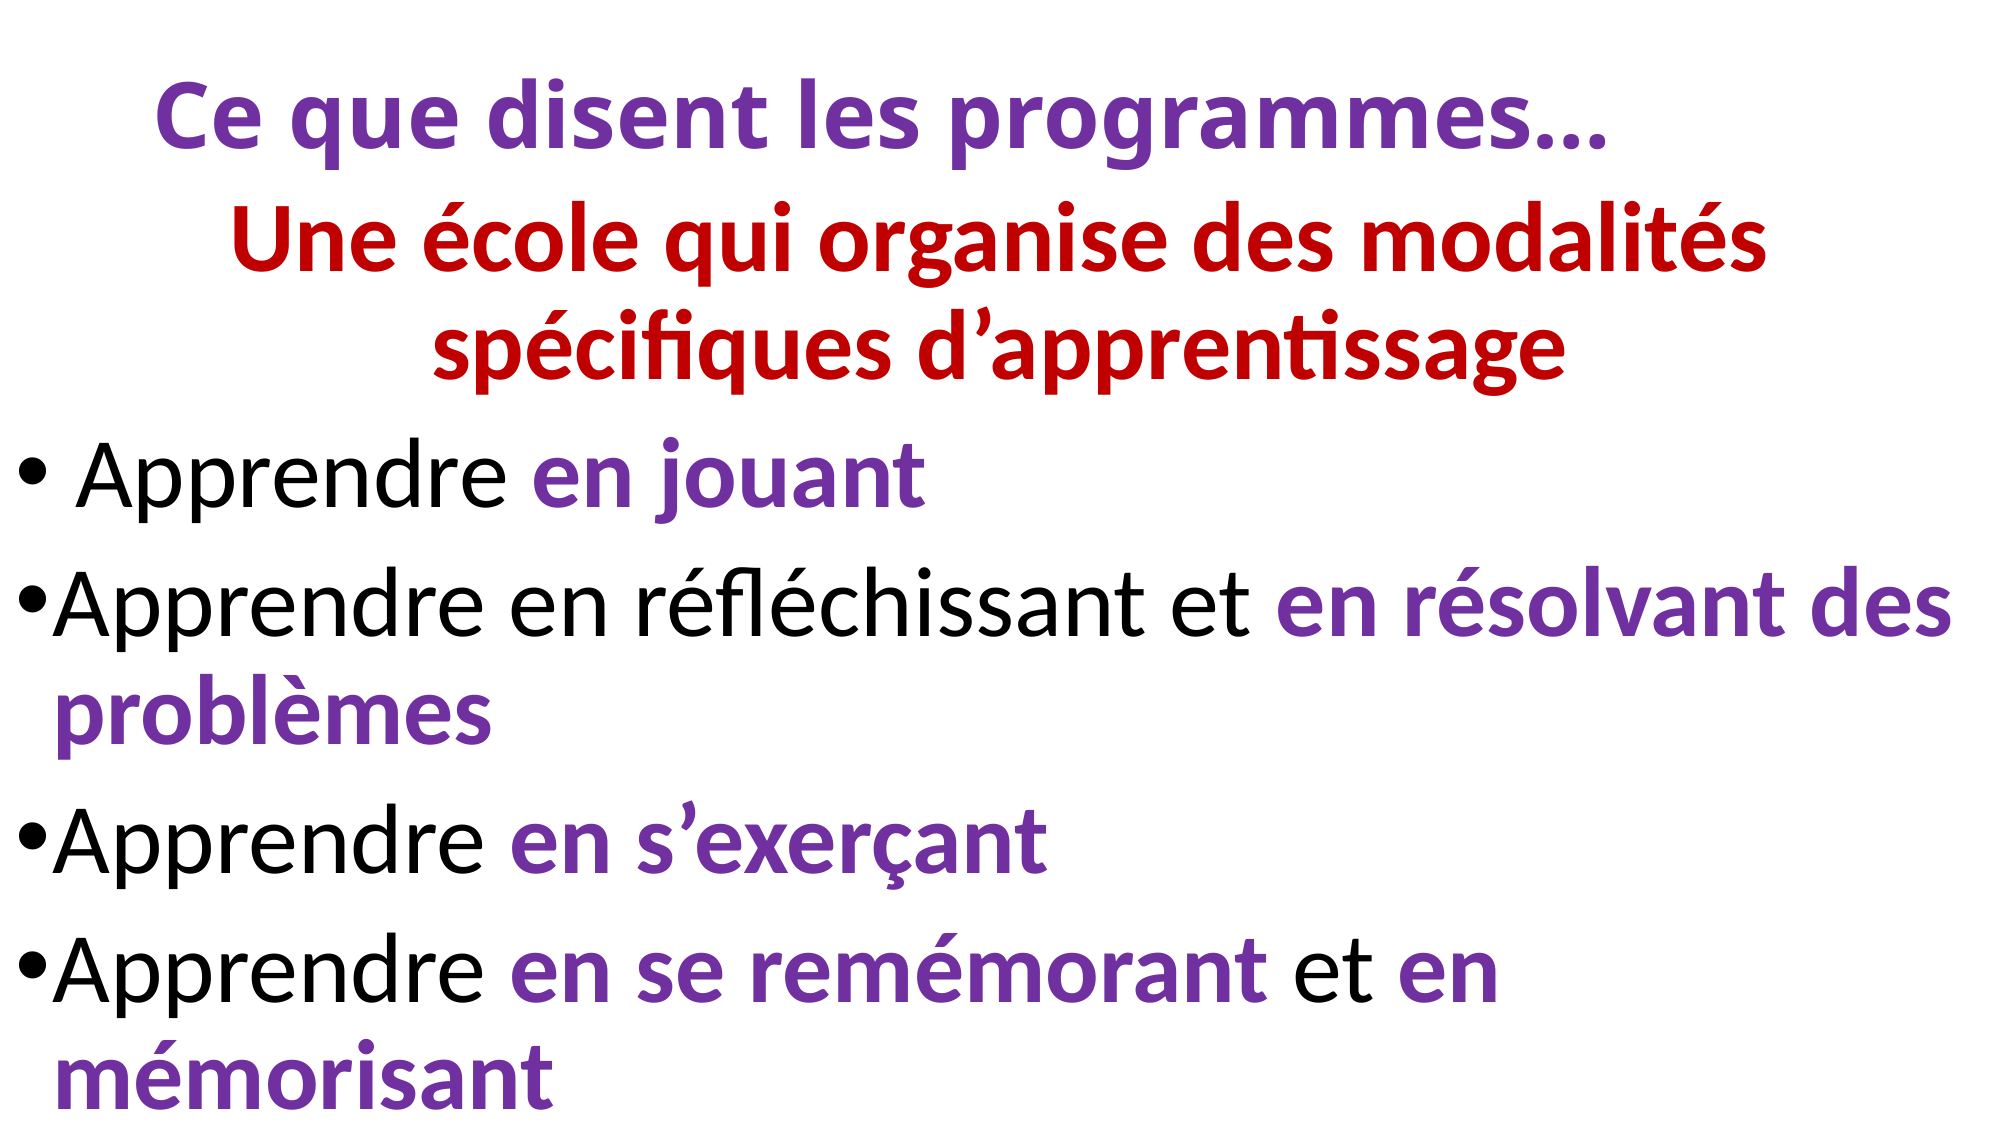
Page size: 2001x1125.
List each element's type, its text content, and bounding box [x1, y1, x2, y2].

title Ce que disent les programmes… [137, 59, 1863, 177]
list Une école qui organise des modalités spécifiques d’apprentissage Apprendre en jouant Apprendre en réfléchissant et en résolvant des problèmes Apprendre en s’exerçant Apprendre en se remémorant et en mémorisant [0, 177, 2000, 1125]
